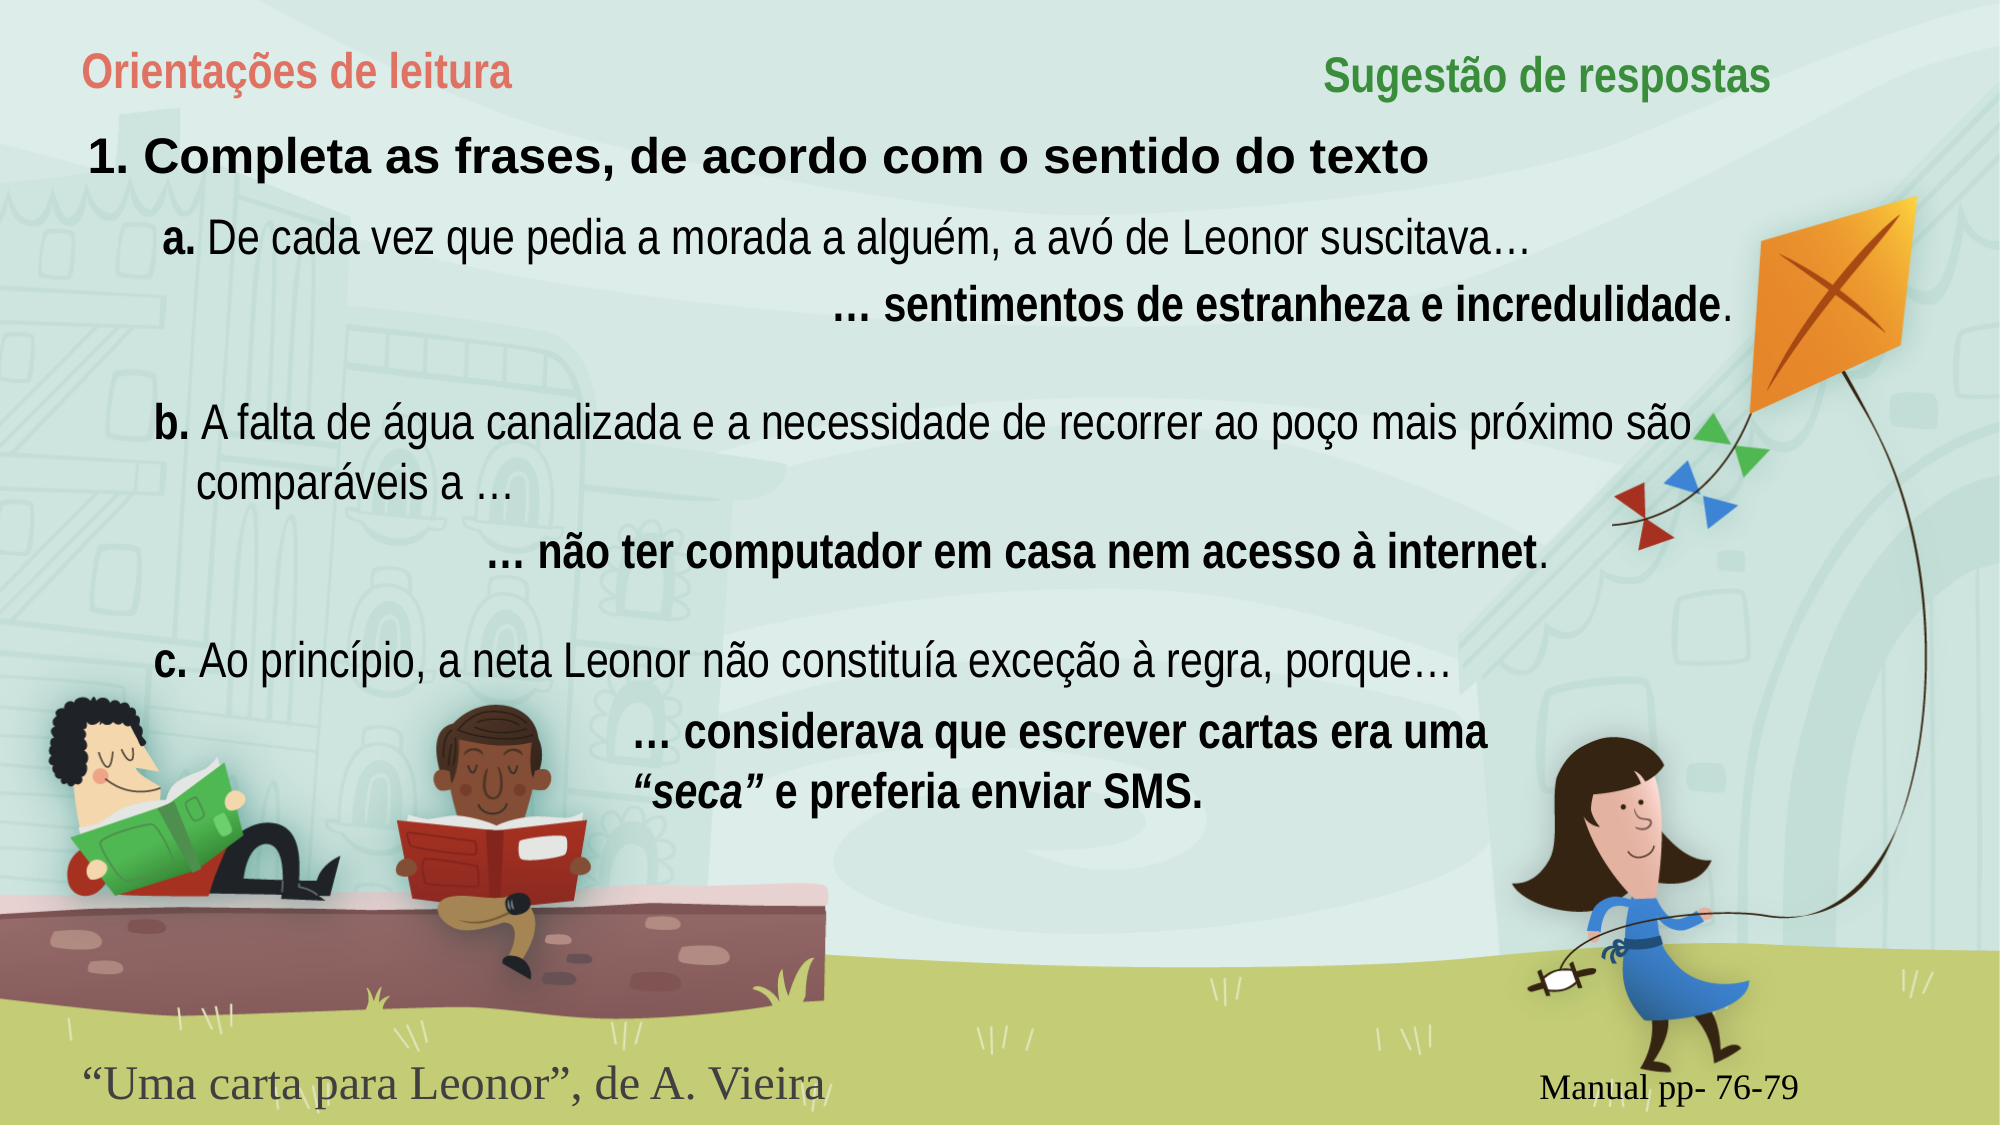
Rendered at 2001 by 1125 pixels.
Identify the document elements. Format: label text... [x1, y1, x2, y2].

text_box a. De cada vez que pedia a morada a alguém, a avó de Leonor suscitava… [147, 197, 1561, 273]
text_box b. A falta de água canalizada e a necessidade de recorrer ao poço mais próximo são comparáveis a … [138, 381, 1722, 517]
text_box … considerava que escrever cartas era uma “seca” e preferia enviar SMS. [616, 691, 1621, 826]
text_box “Uma carta para Leonor”, de A. Vieira Manual pp- 76-79 [66, 1041, 1957, 1120]
text_box Sugestão de respostas [1308, 34, 1934, 110]
text_box … sentimentos de estranheza e incredulidade. [816, 263, 1749, 339]
text_box … não ter computador em casa nem acesso à internet. [470, 510, 1565, 586]
text_box Orientações de leitura [66, 30, 528, 106]
text_box c. Ao princípio, a neta Leonor não constituía exceção à regra, porque… [138, 619, 1722, 695]
text_box 1. Completa as frases, de acordo com o sentido do texto [72, 116, 1460, 191]
picture [0, 0, 2000, 1125]
